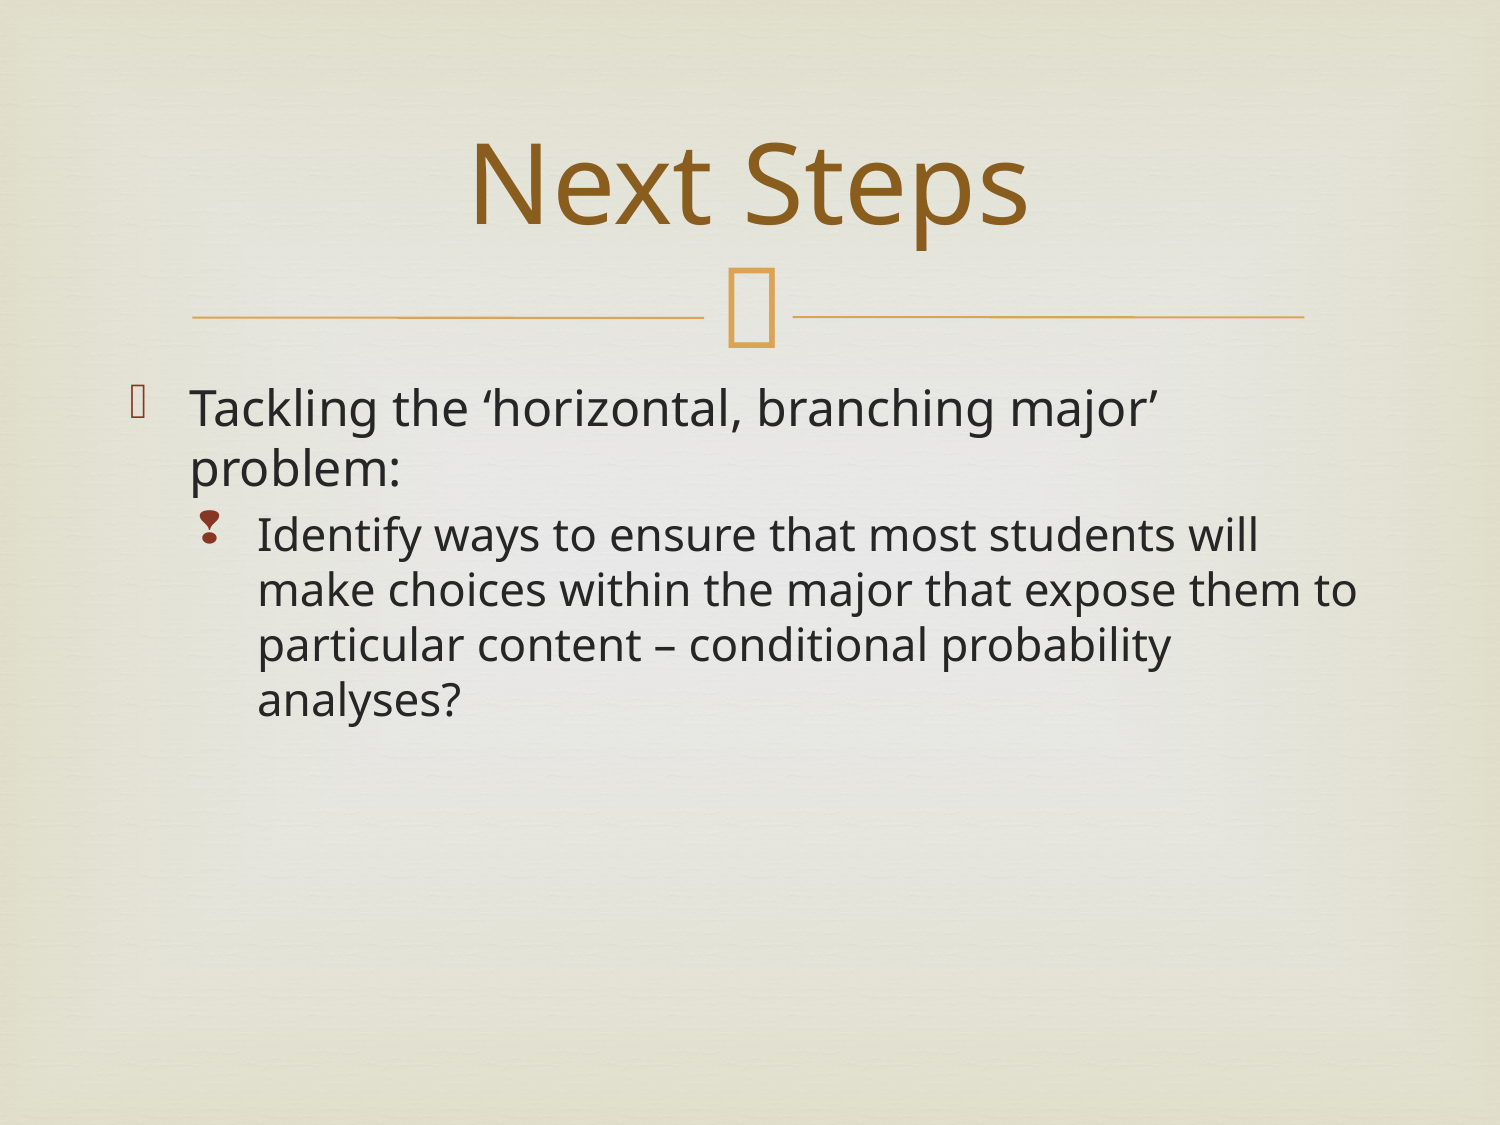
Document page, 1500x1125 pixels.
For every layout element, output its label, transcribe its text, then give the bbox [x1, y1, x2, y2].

list Tackling the ‘horizontal, branching major’ problem: Identify ways to ensure that most students will make choices within the major that expose them to particular content – conditional probability analyses? [114, 368, 1386, 1005]
title Next Steps [112, 93, 1386, 267]
